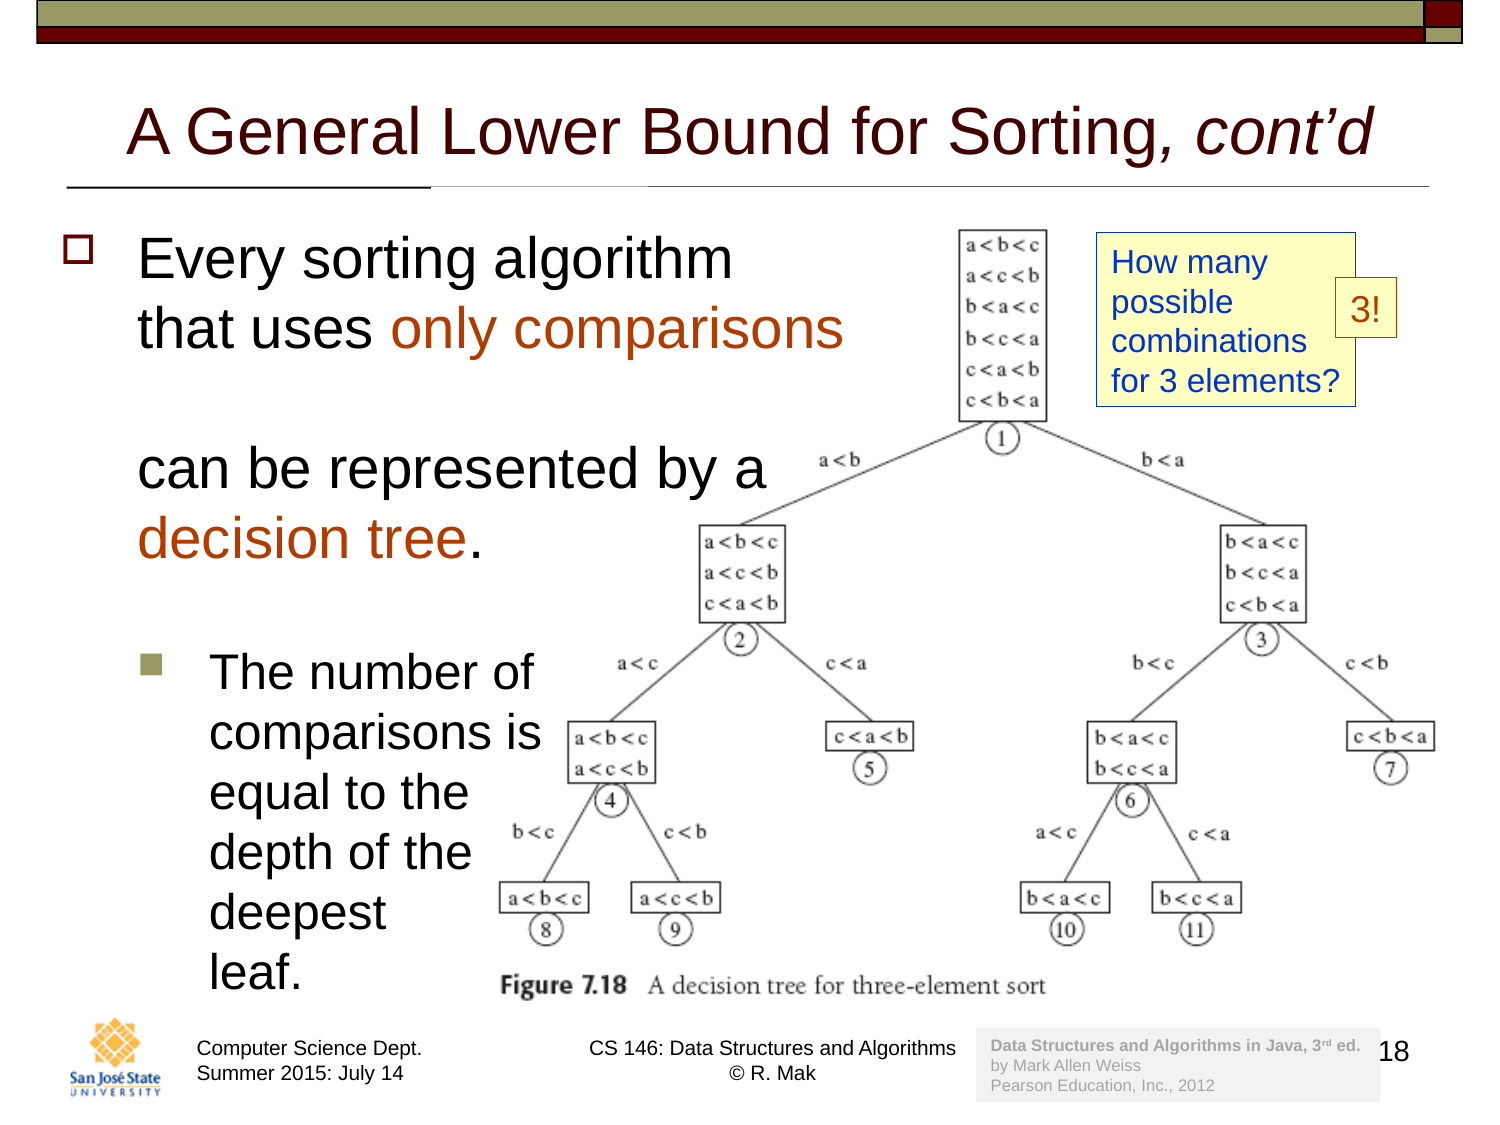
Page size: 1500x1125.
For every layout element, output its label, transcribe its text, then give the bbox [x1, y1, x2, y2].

list Every sorting algorithm that uses only comparisons can be represented by a decision tree. The number of comparisons is equal to the depth of the deepest leaf. [45, 212, 425, 938]
text_box Data Structures and Algorithms in Java, 3rd ed. by Mark Allen Weiss Pearson Education, Inc., 2012 [975, 1036, 1381, 1103]
picture [60, 1012, 166, 1112]
title A General Lower Bound for Sorting, cont’d [75, 67, 1425, 175]
picture [430, 187, 1500, 1028]
slide_number 18 [1381, 1036, 1425, 1100]
